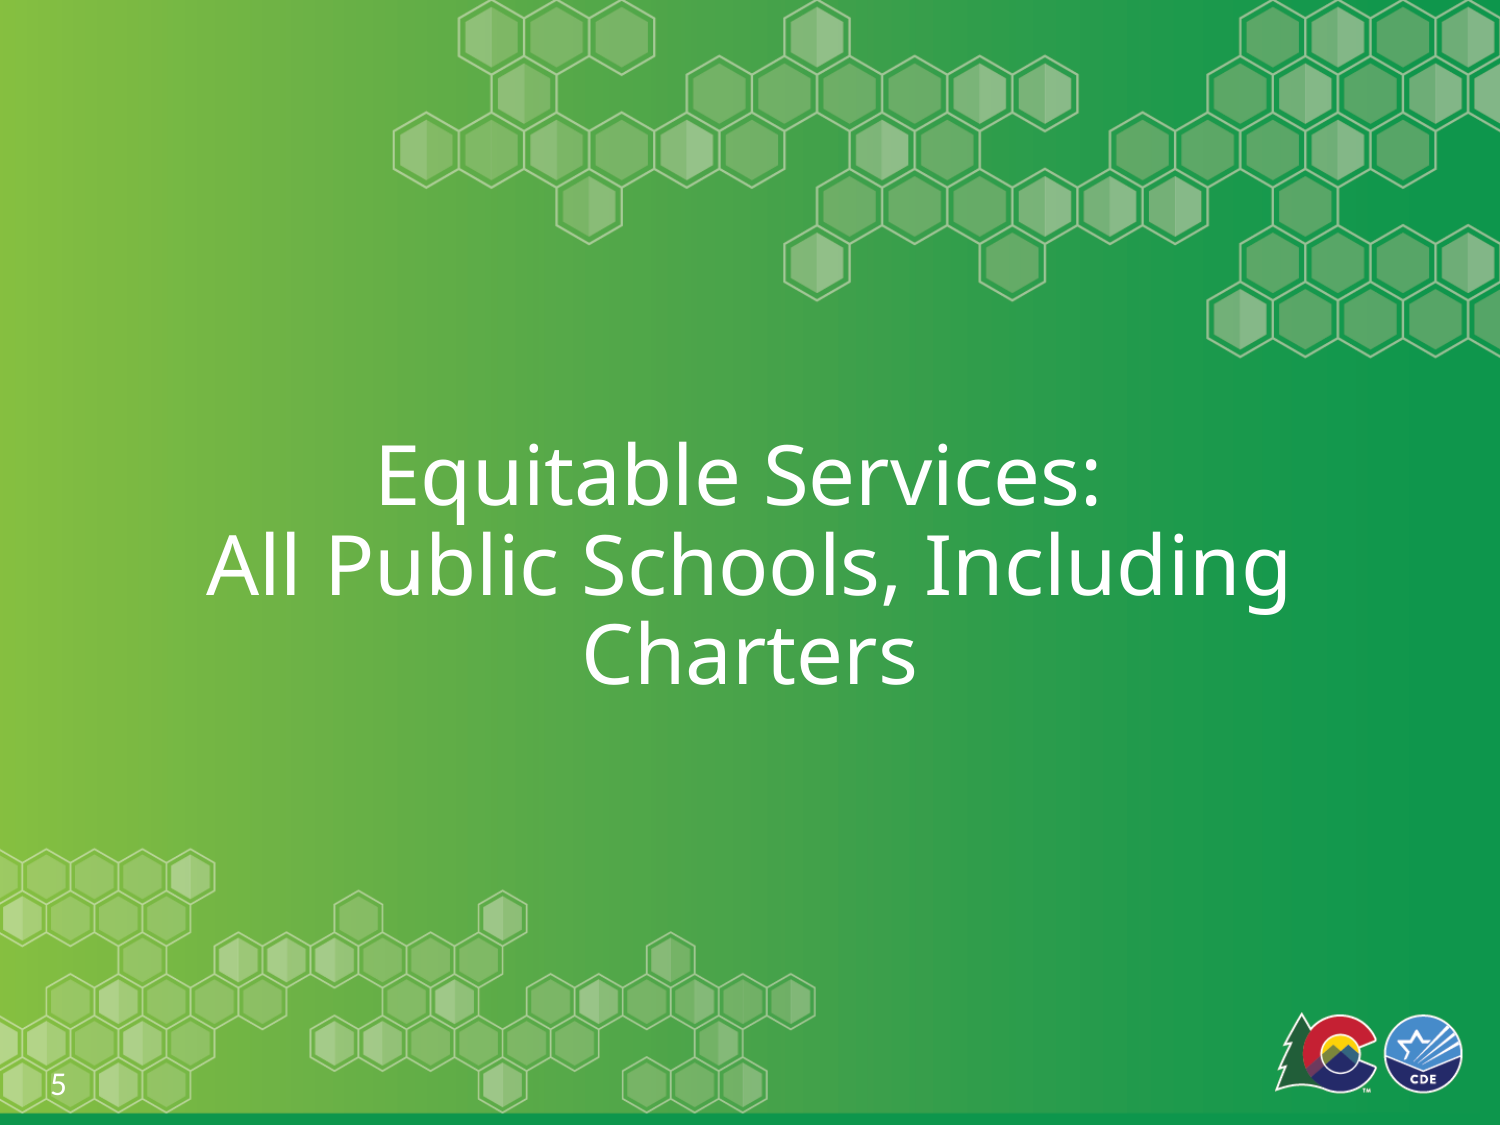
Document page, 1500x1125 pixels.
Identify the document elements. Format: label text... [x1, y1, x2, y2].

title Equitable Services: All Public Schools, Including Charters [112, 425, 1388, 810]
picture [0, 0, 1500, 1125]
slide_number 5 [35, 1054, 373, 1115]
